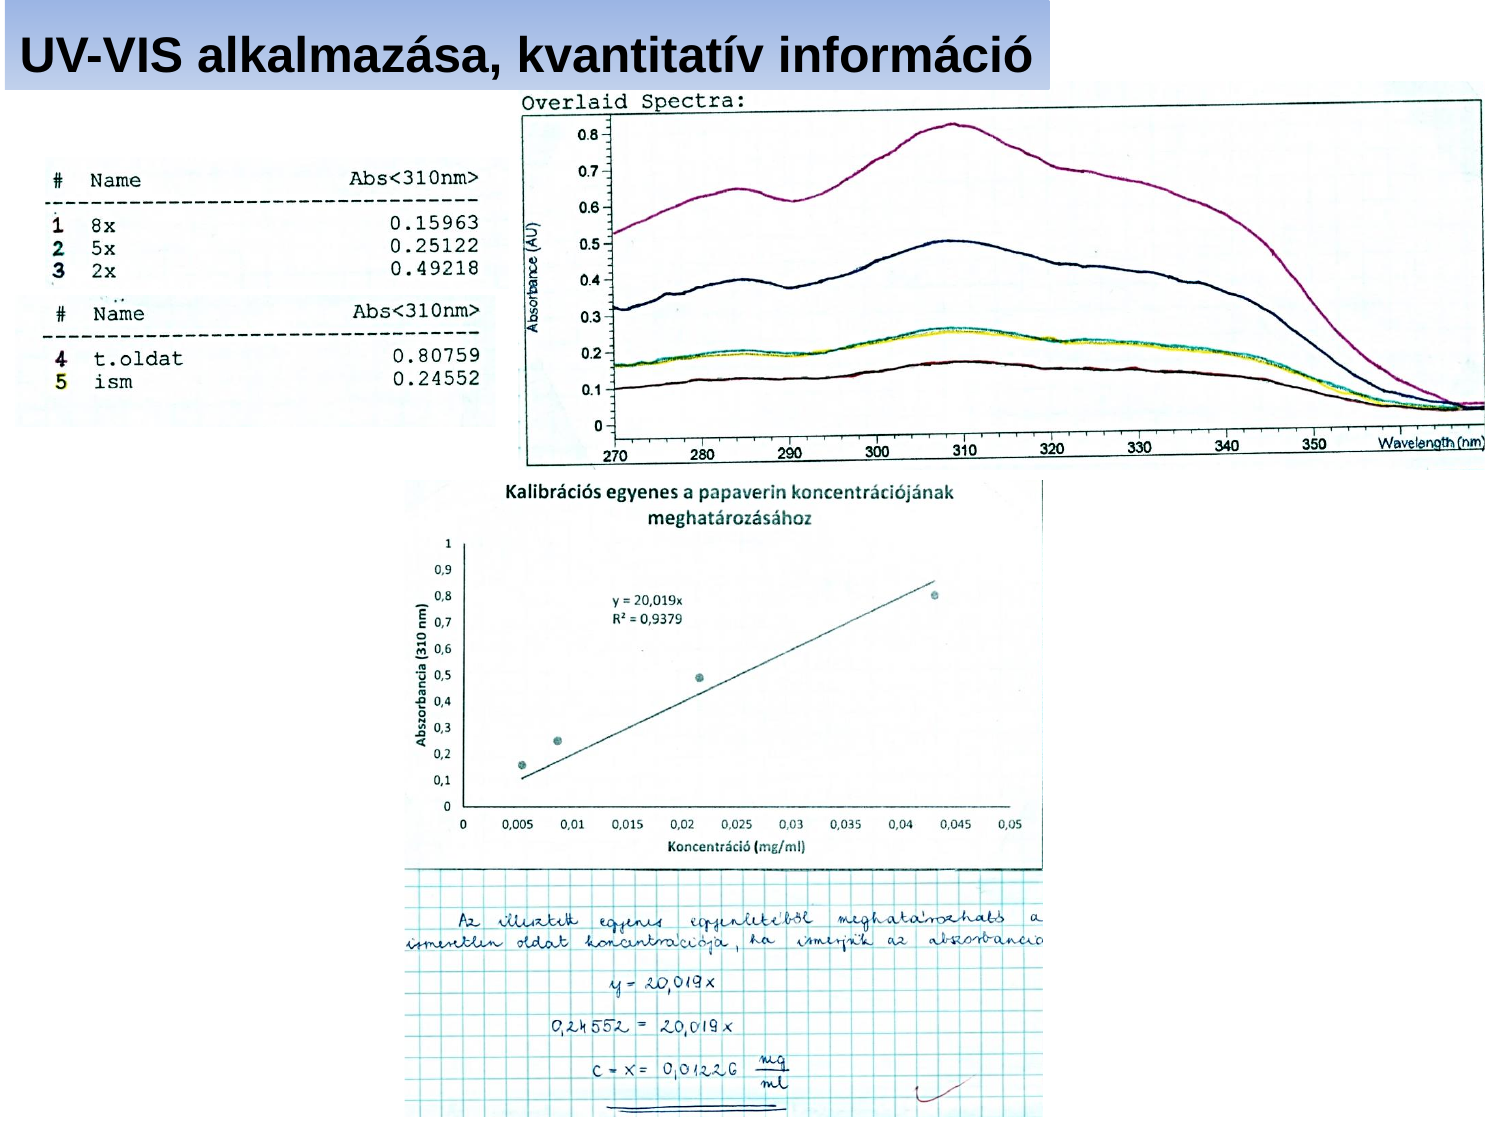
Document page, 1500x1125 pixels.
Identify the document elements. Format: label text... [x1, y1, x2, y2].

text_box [14, 157, 509, 427]
text_box UV-VIS alkalmazása, kvantitatív információ [4, 0, 1050, 90]
picture [518, 80, 1485, 470]
picture [404, 479, 1044, 1117]
